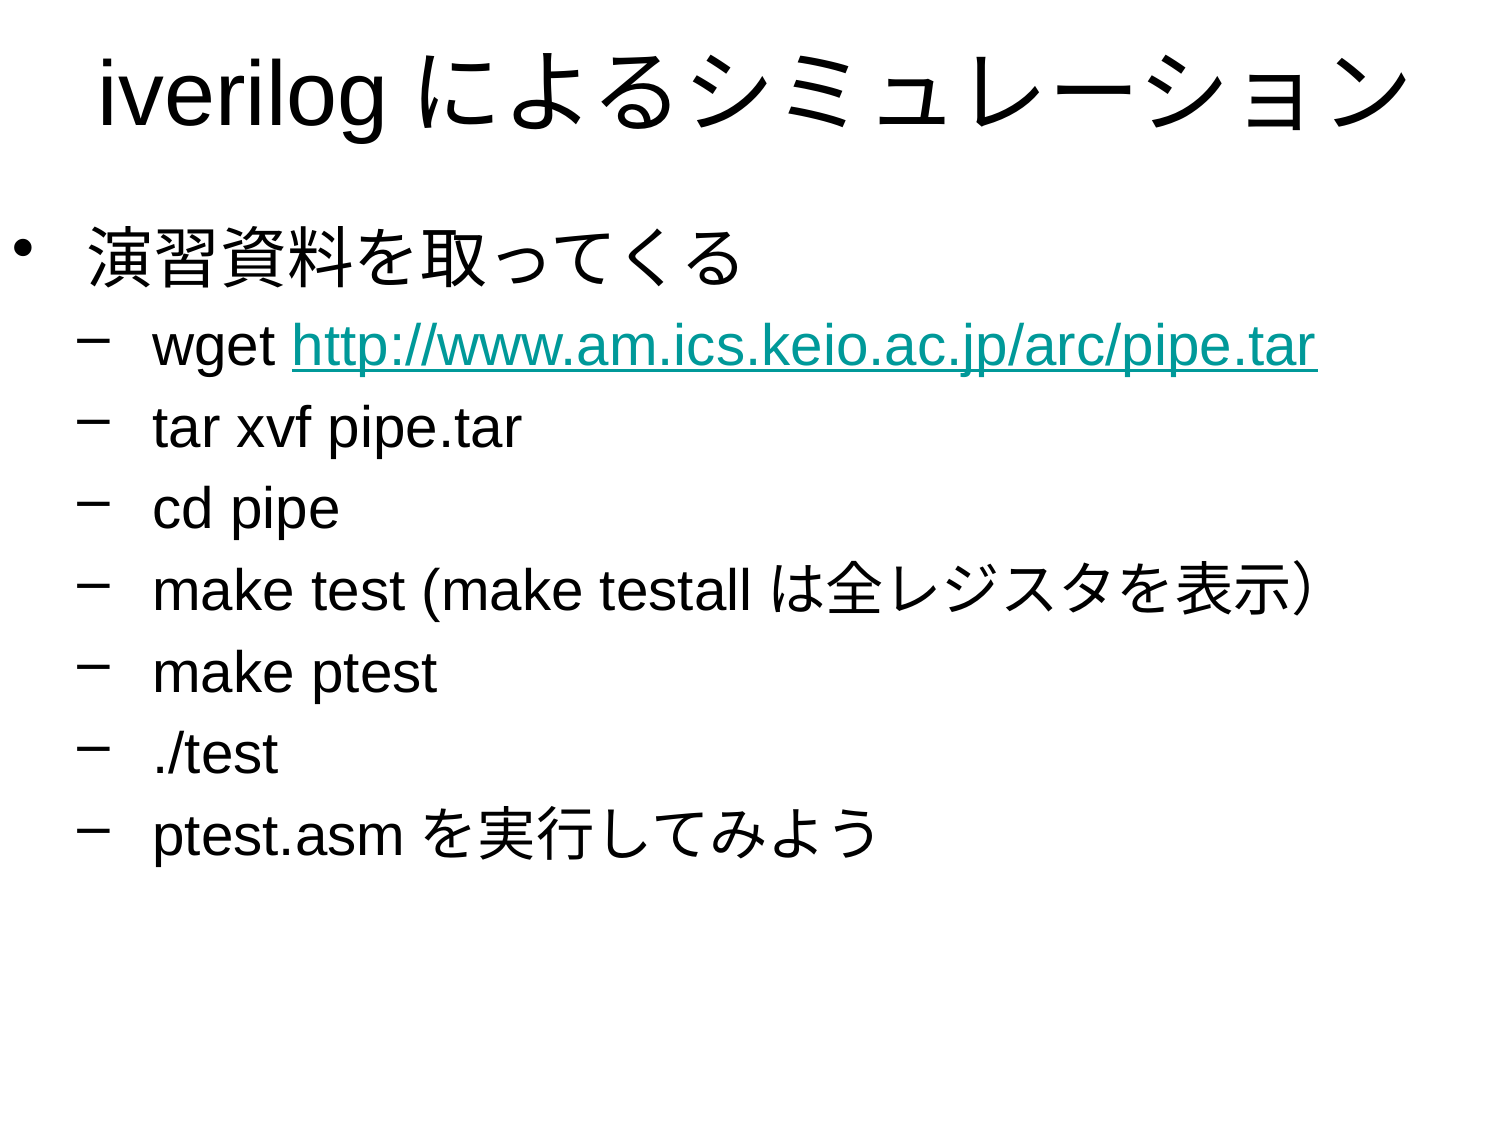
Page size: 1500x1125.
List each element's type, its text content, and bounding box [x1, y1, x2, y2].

title iverilogによるシミュレーション [80, 0, 1431, 183]
list 演習資料を取ってくる wget http://www.am.ics.keio.ac.jp/arc/pipe.tar tar xvf pipe.tar cd pipe make test (make testallは全レジスタを表示） make ptest ./test ptest.asmを実行してみよう [0, 208, 1486, 951]
